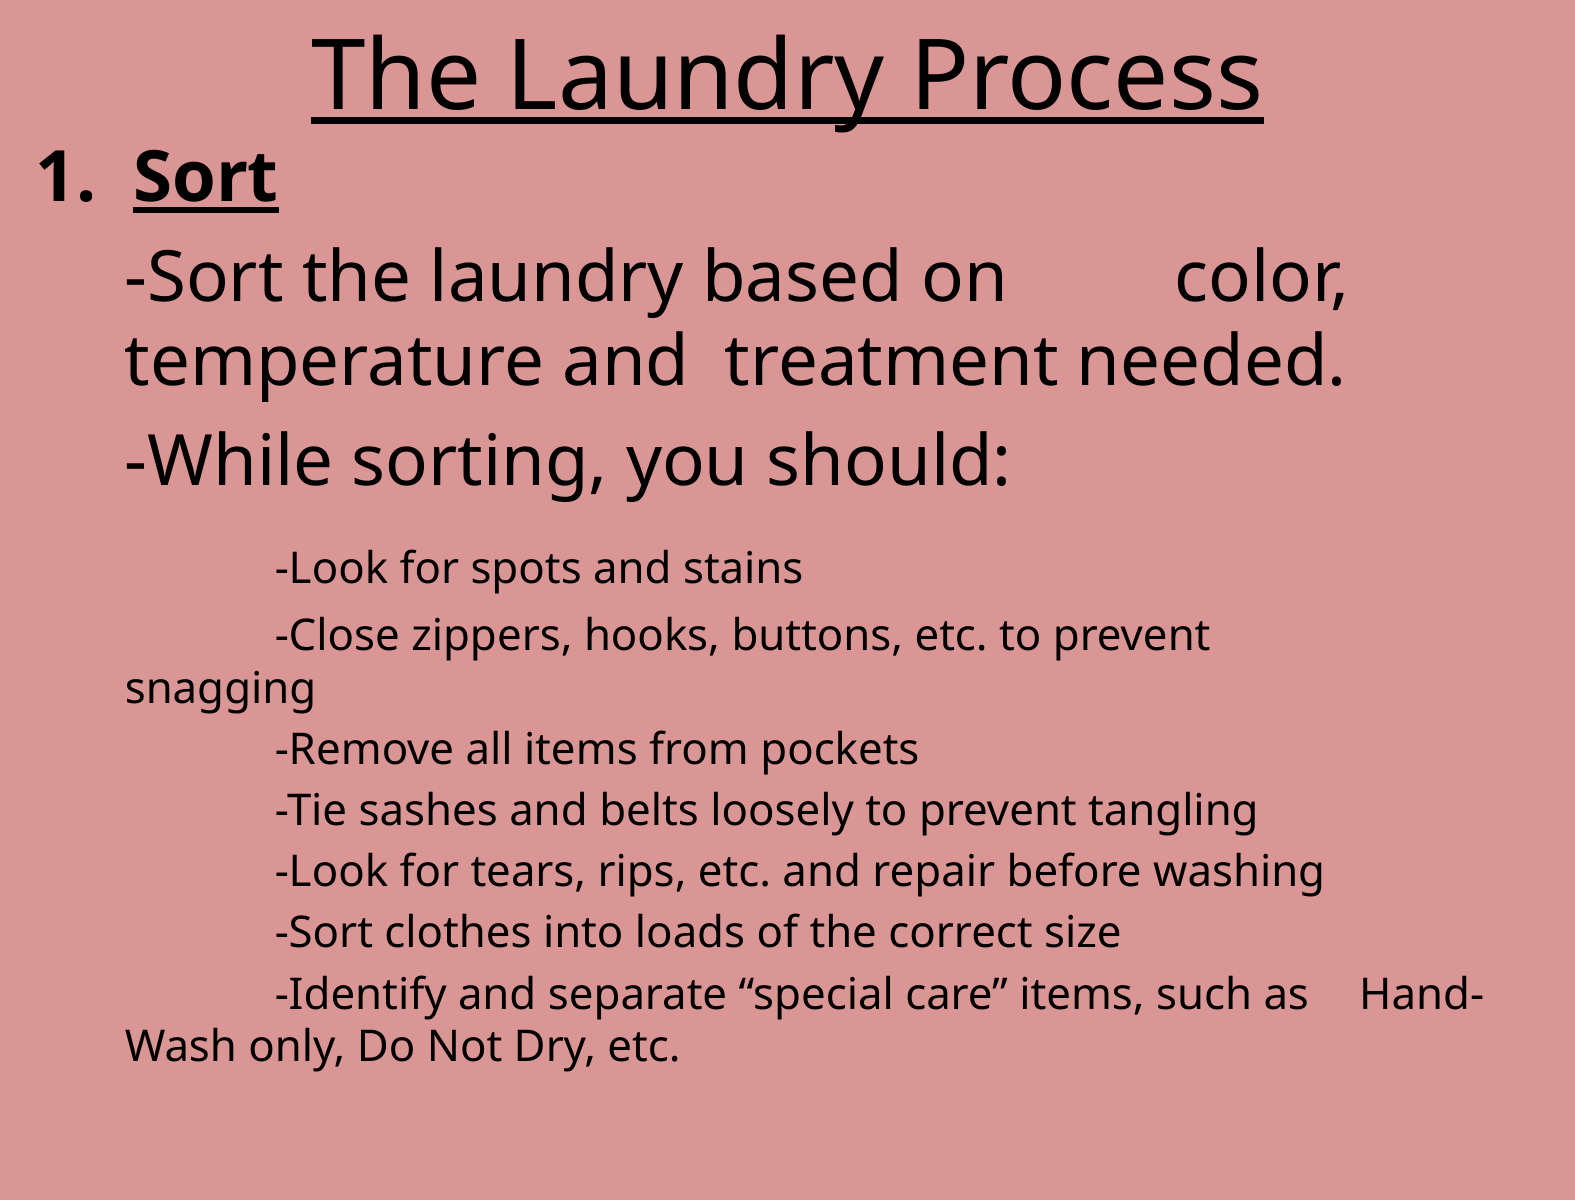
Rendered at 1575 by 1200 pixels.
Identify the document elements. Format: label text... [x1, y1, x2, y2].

title The Laundry Process [78, 0, 1497, 123]
list 1. Sort -Sort the laundry based on color, temperature and treatment needed. -While sorting, you should: -Look for spots and stains -Close zippers, hooks, buttons, etc. to prevent snagging -Remove all items from pockets -Tie sashes and belts loosely to prevent tangling -Look for tears, rips, etc. and repair before washing -Sort clothes into loads of the correct size -Identify and separate “special care” items, such as Hand-Wash only, Do Not Dry, etc. [19, 123, 1556, 1200]
